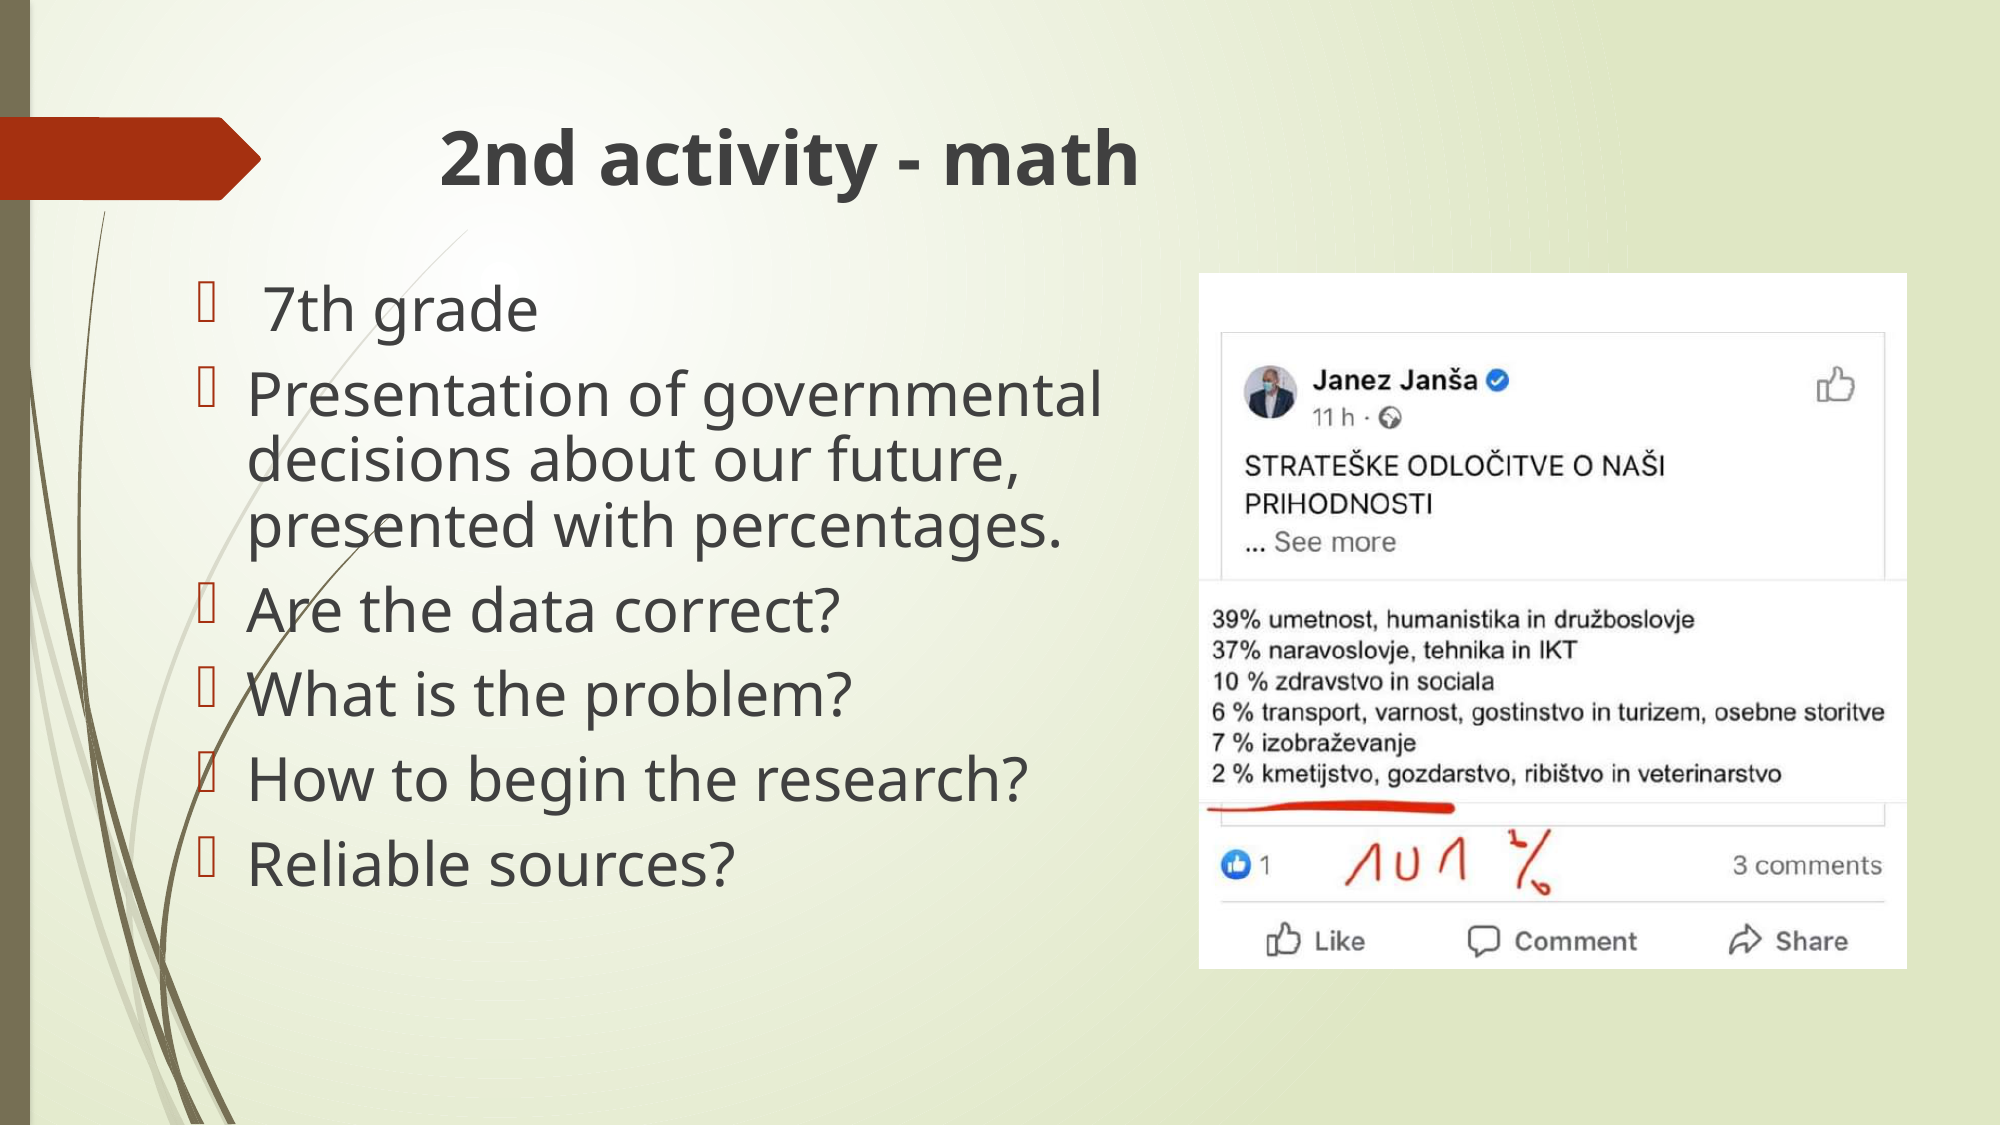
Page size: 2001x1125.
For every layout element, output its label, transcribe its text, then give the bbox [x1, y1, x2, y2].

list 7th grade Presentation of governmental decisions about our future, presented with percentages. Are the data correct? What is the problem? How to begin the research? Reliable sources? [181, 271, 1129, 969]
title 2nd activity - math [424, 102, 1887, 313]
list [1198, 272, 1908, 969]
